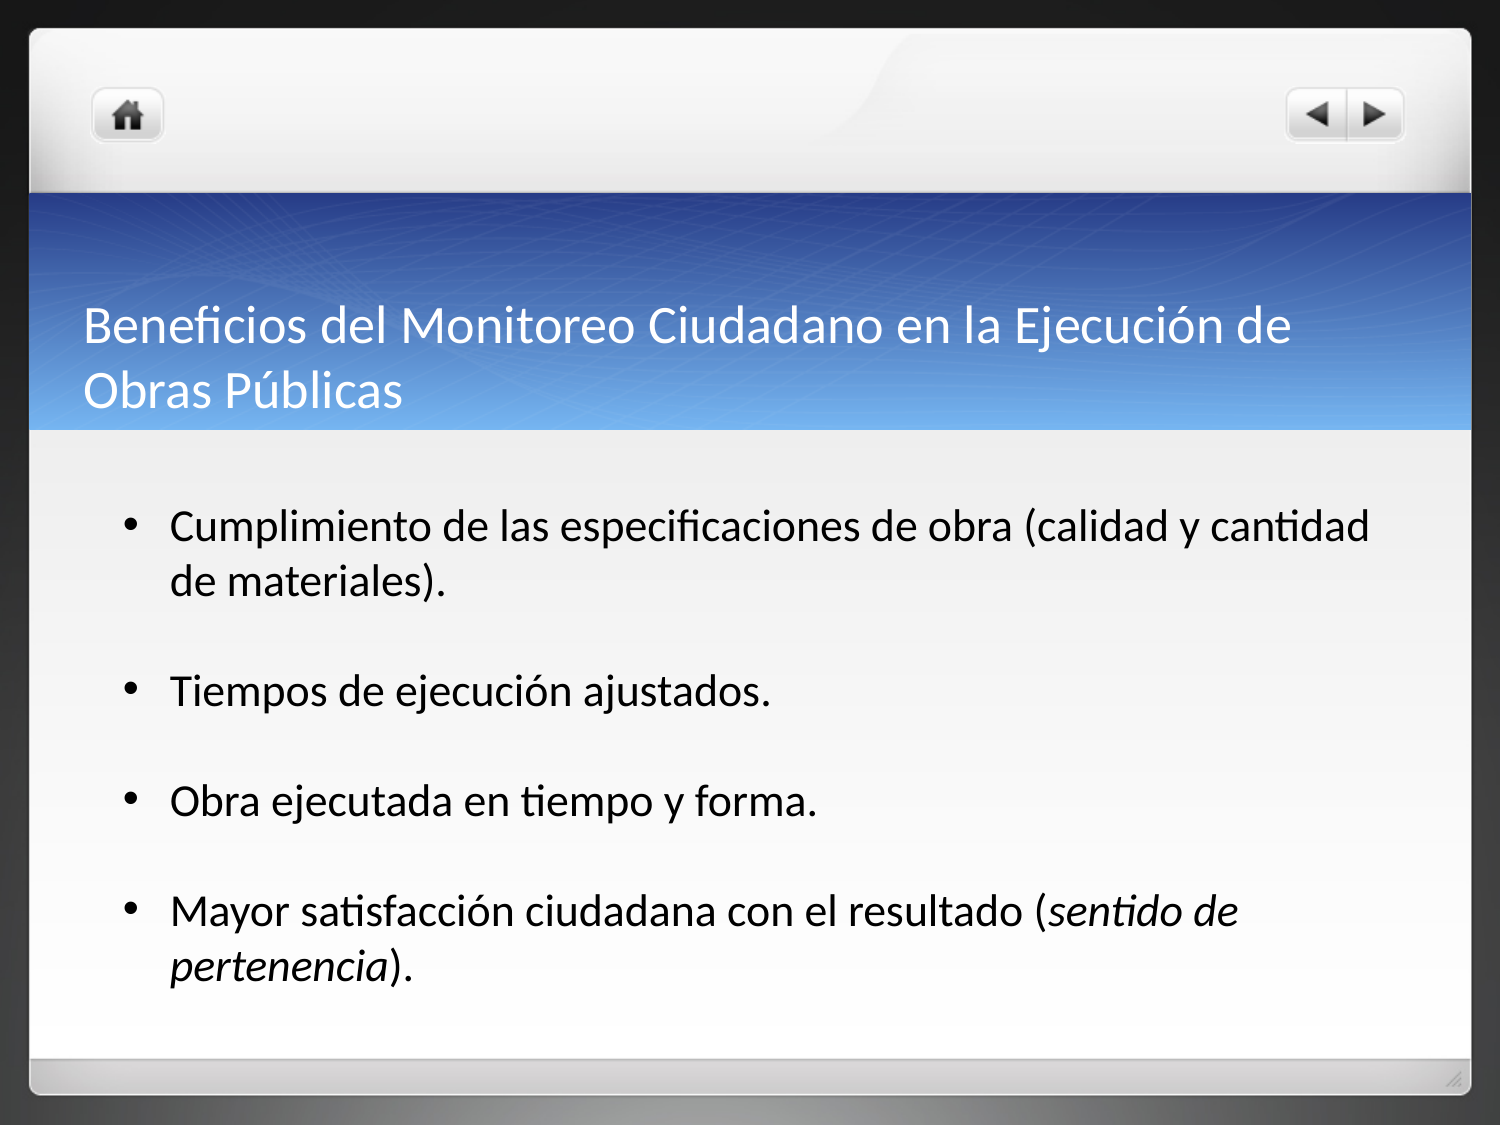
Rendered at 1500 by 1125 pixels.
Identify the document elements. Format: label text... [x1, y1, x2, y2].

title Beneficios del Monitoreo Ciudadano en la Ejecución de Obras Públicas [68, 238, 1432, 427]
text_box Cumplimiento de las especificaciones de obra (calidad y cantidad de materiales). Tiempos de ejecución ajustados. Obra ejecutada en tiempo y forma. Mayor satisfacción ciudadana con el resultado (sentido de pertenencia). [108, 488, 1418, 1088]
picture [0, 0, 1500, 1125]
